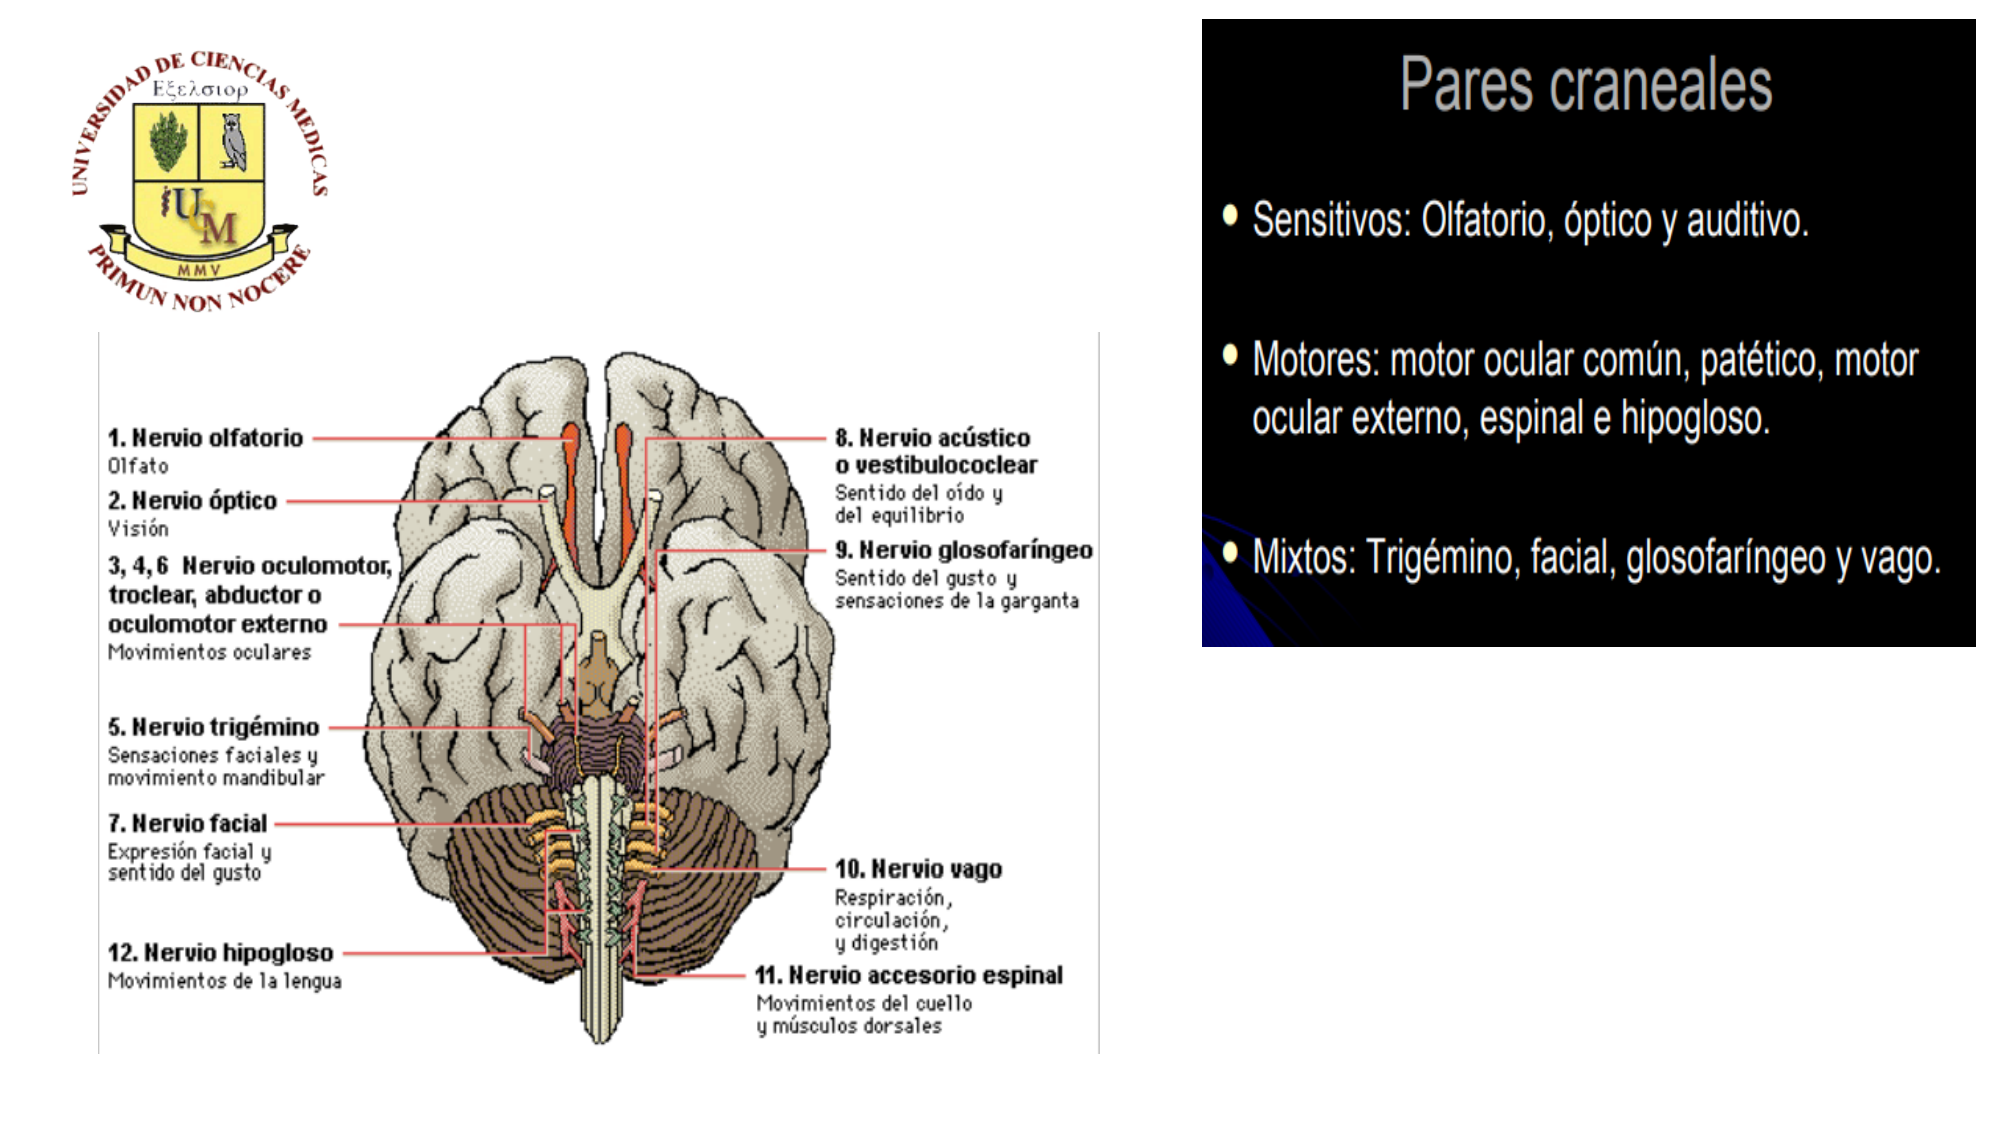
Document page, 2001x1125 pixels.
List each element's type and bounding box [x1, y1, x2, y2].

picture [52, 20, 1100, 1054]
picture [1202, 19, 1976, 647]
